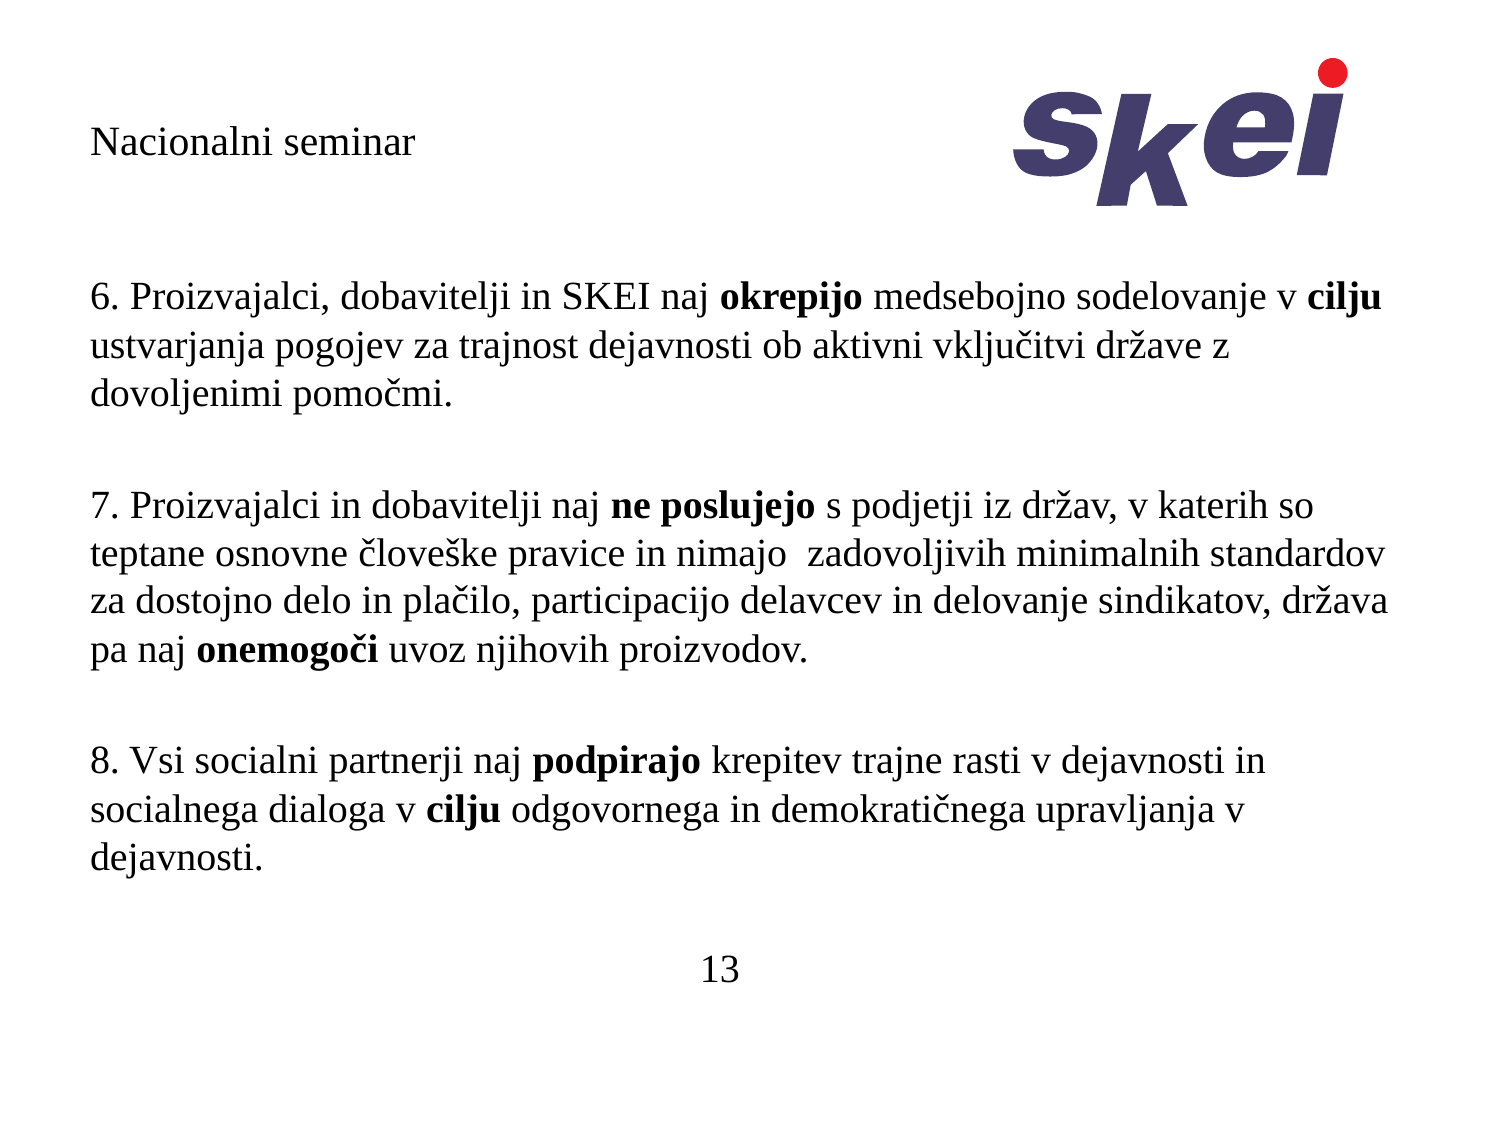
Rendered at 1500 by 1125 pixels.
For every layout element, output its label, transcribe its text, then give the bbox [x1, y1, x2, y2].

title Nacionalni seminar [75, 45, 1425, 233]
picture [1009, 54, 1349, 209]
list 6. Proizvajalci, dobavitelji in SKEI naj okrepijo medsebojno sodelovanje v cilju ustvarjanja pogojev za trajnost dejavnosti ob aktivni vključitvi države z dovoljenimi pomočmi. 7. Proizvajalci in dobavitelji naj ne poslujejo s podjetji iz držav, v katerih so teptane osnovne človeške pravice in nimajo zadovoljivih minimalnih standardov za dostojno delo in plačilo, participacijo delavcev in delovanje sindikatov, država pa naj onemogoči uvoz njihovih proizvodov. 8. Vsi socialni partnerji naj podpirajo krepitev trajne rasti v dejavnosti in socialnega dialoga v cilju odgovornega in demokratičnega upravljanja v dejavnosti. 13 [75, 262, 1425, 1005]
